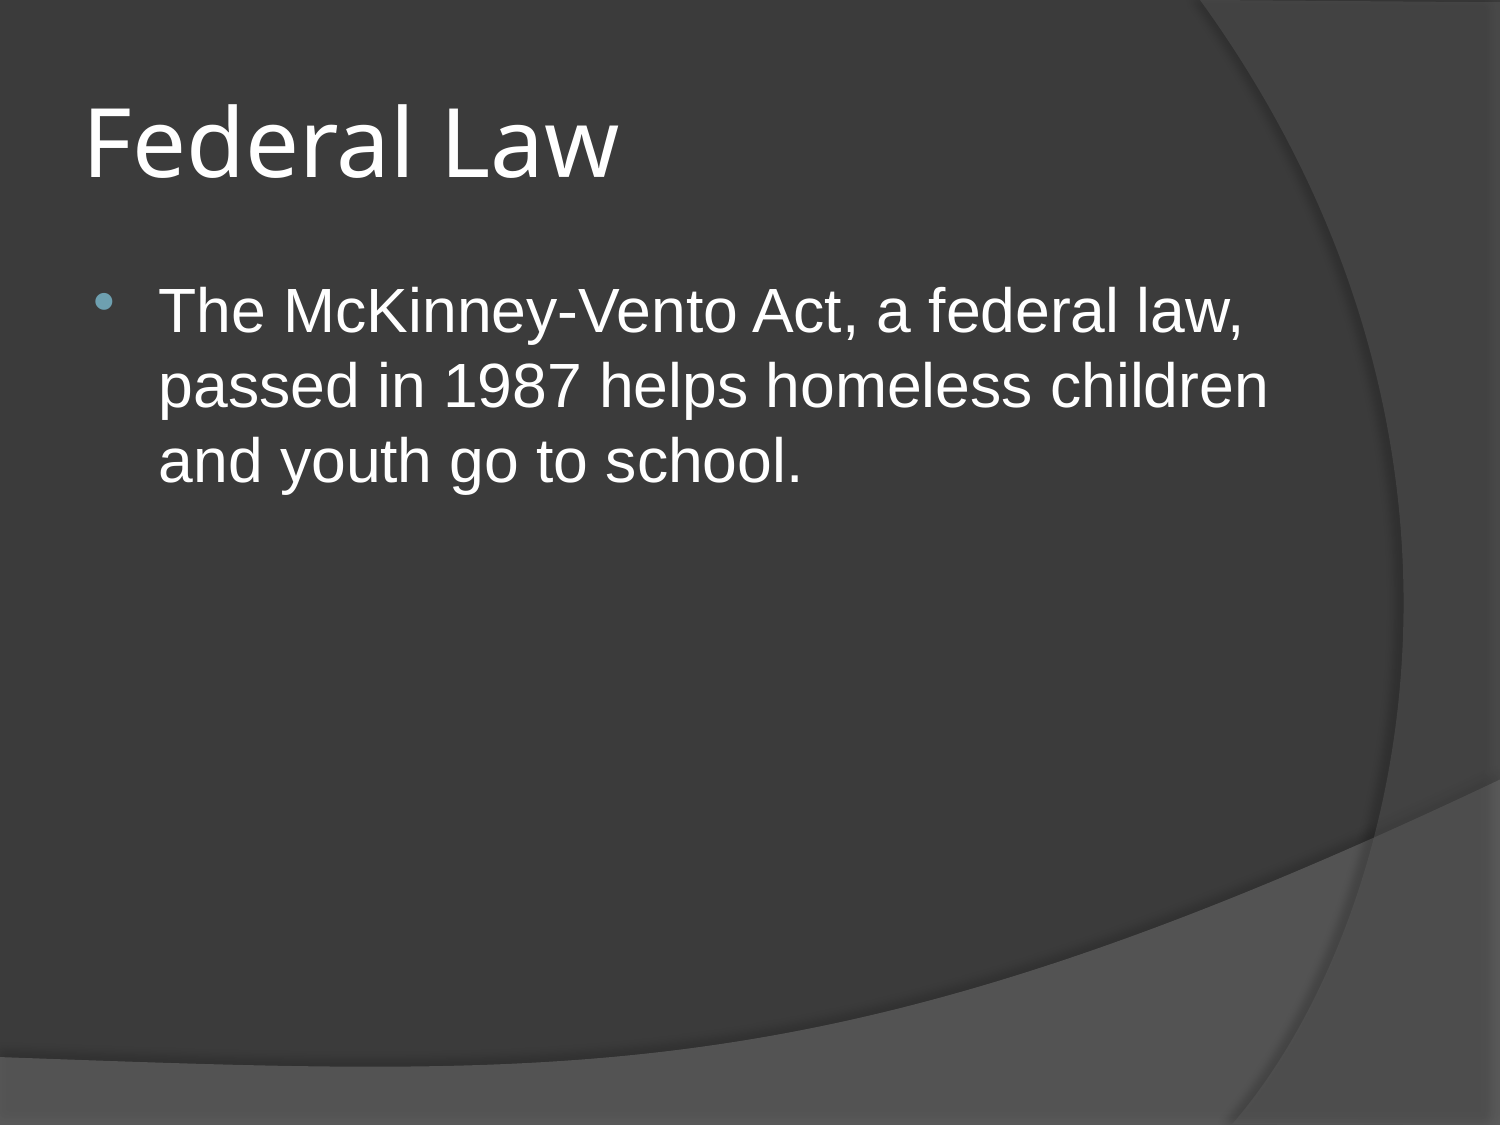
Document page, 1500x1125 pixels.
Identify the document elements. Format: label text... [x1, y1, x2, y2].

list The McKinney-Vento Act, a federal law, passed in 1987 helps homeless children and youth go to school. [75, 262, 1300, 1005]
title Federal Law [75, 45, 1300, 233]
